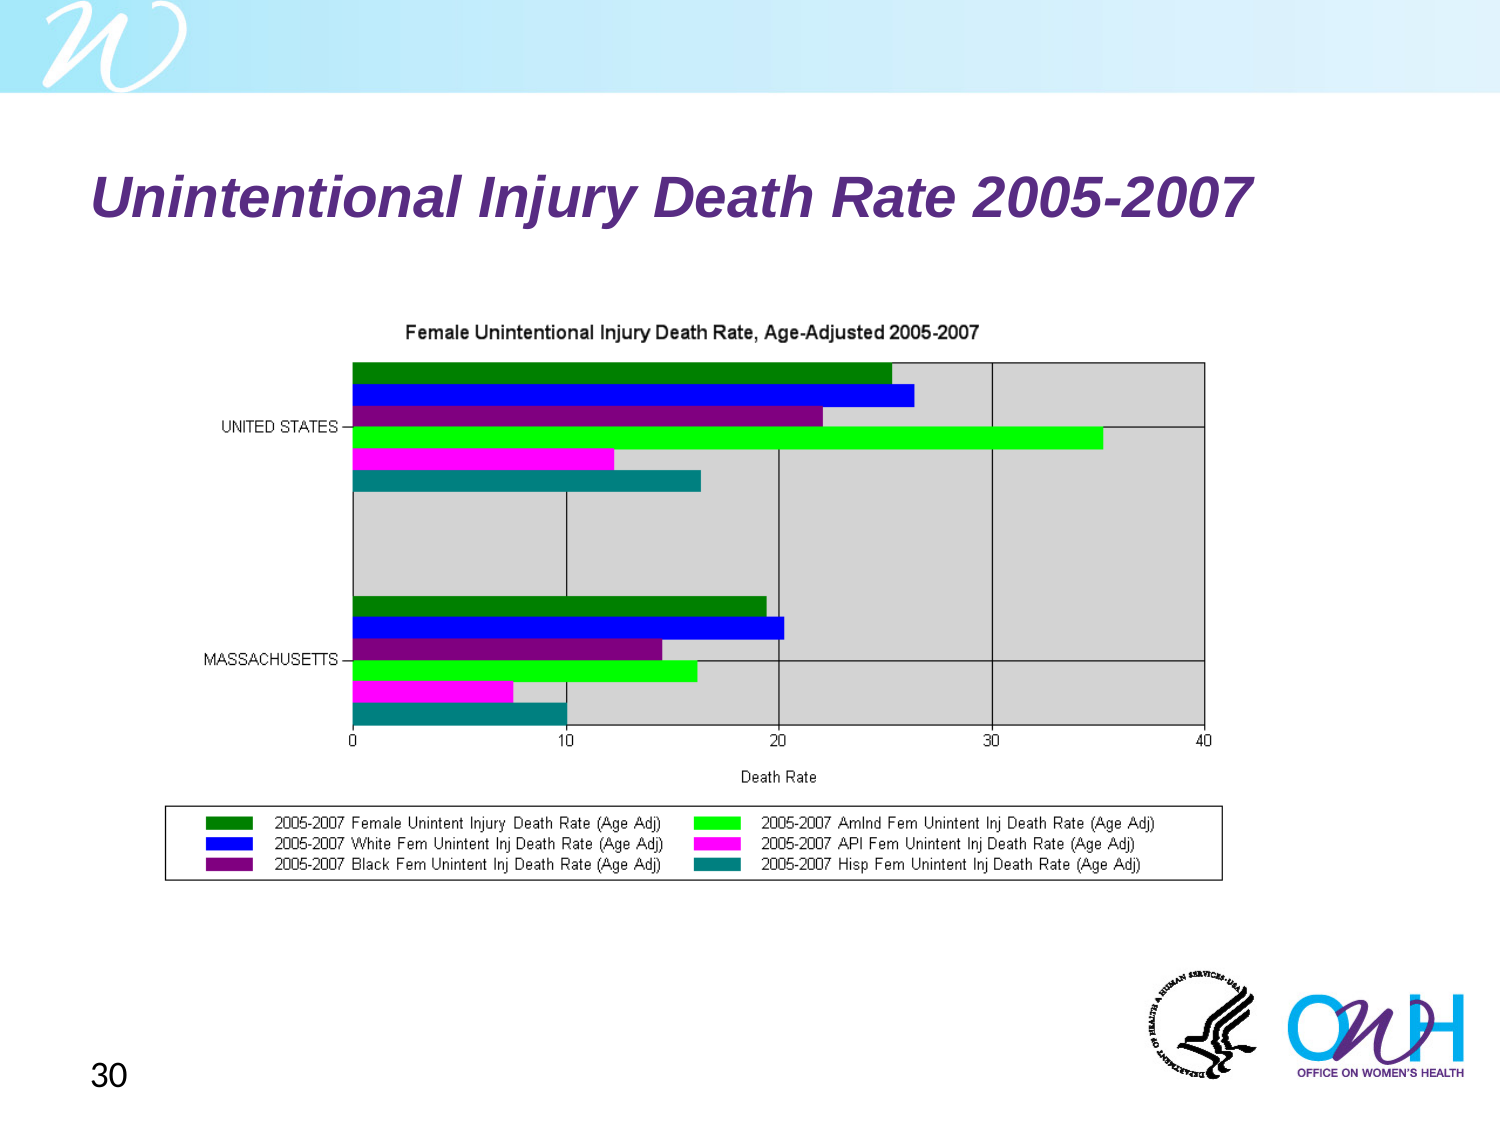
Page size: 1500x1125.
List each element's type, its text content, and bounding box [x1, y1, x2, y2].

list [131, 303, 1257, 900]
title Unintentional Injury Death Rate 2005-2007 [75, 151, 1425, 304]
picture [0, 0, 1500, 1125]
